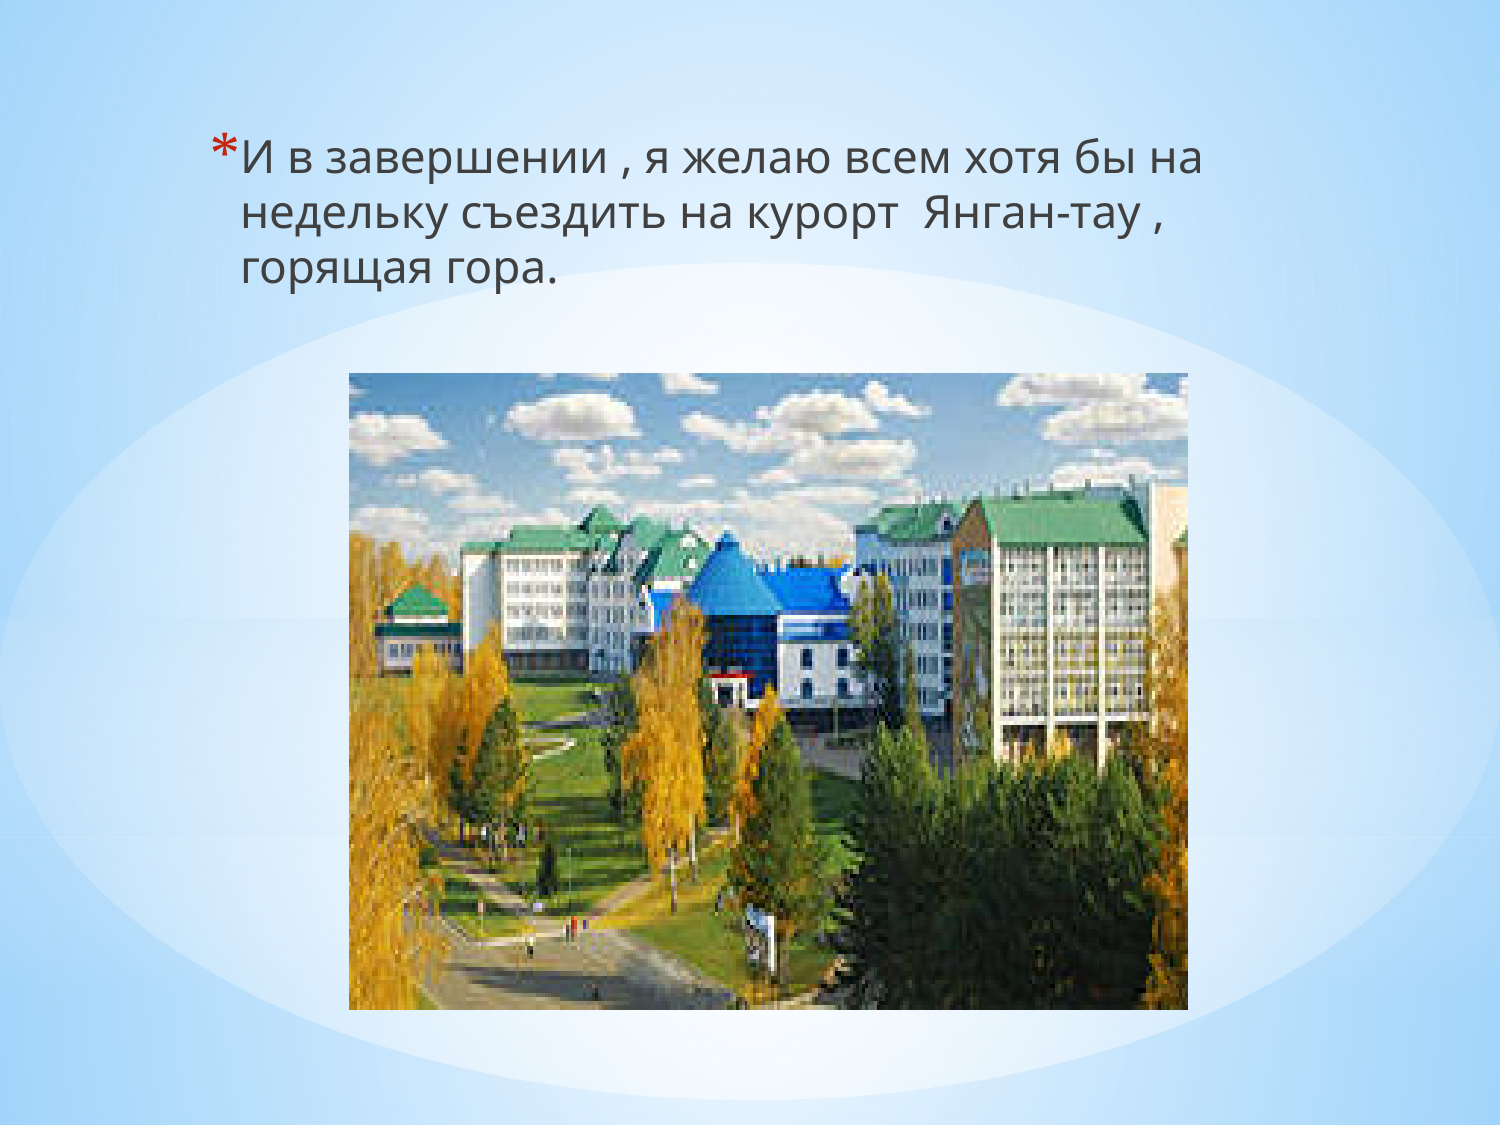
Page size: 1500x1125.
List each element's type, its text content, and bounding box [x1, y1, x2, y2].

list И в завершении , я желаю всем хотя бы на недельку съездить на курорт Янган-тау , горящая гора. [187, 119, 1238, 691]
picture [349, 373, 1189, 1010]
